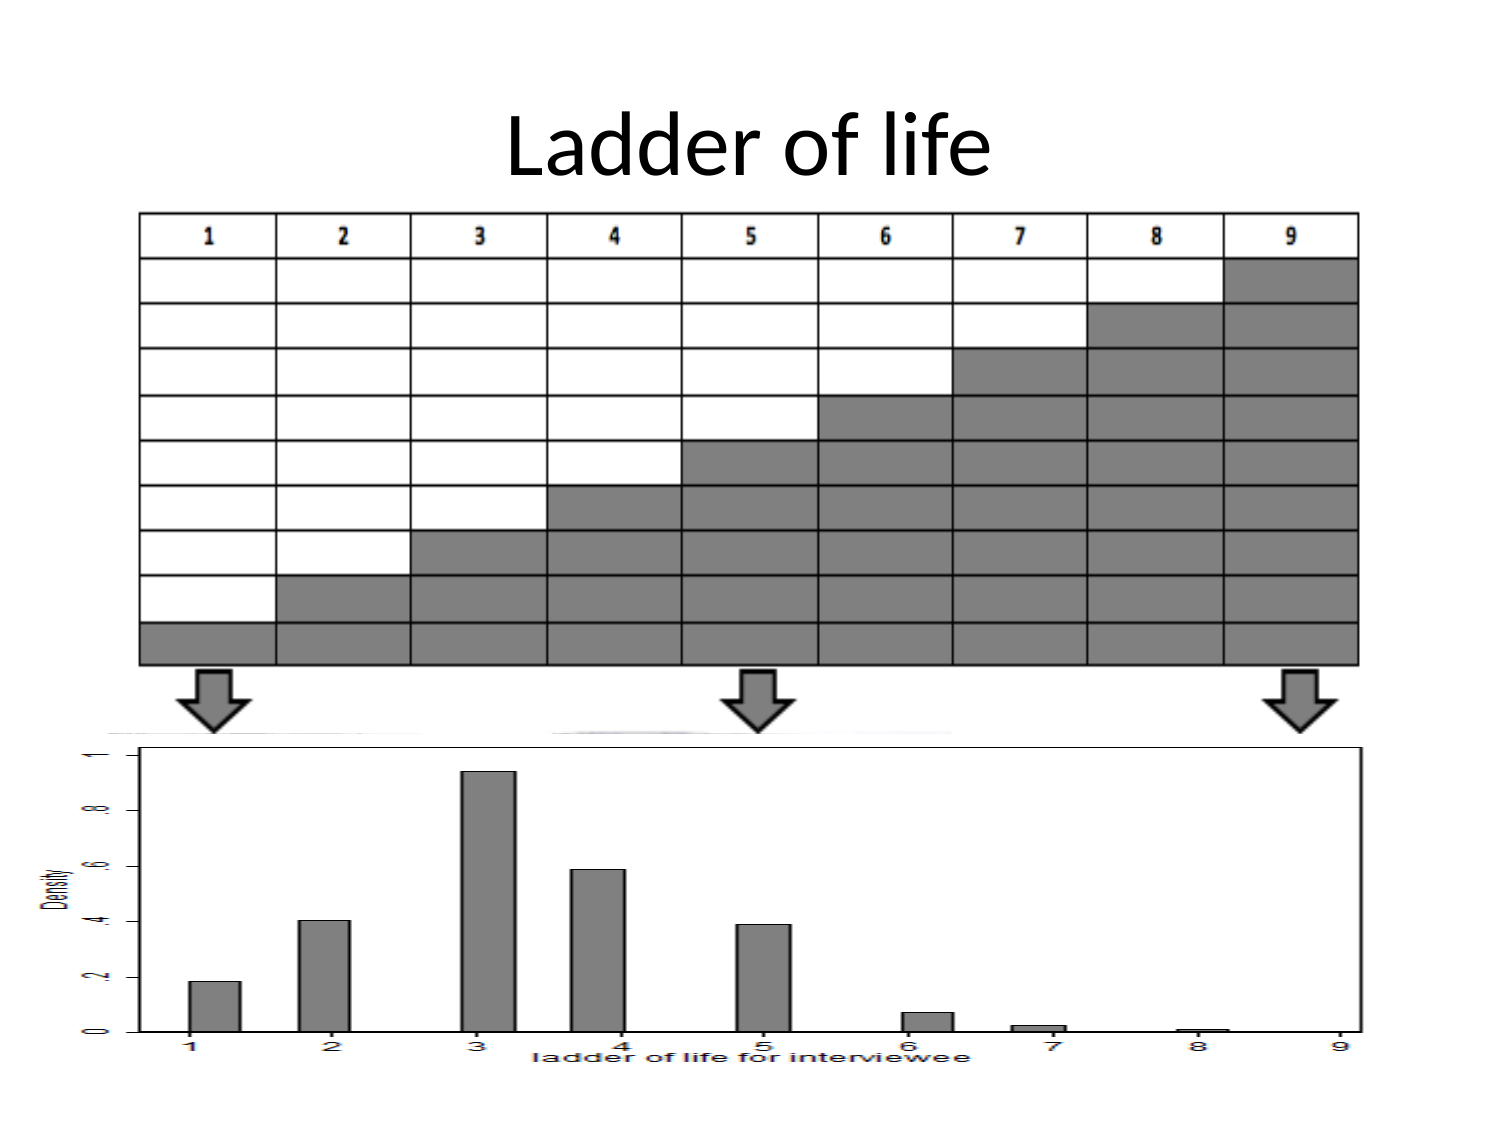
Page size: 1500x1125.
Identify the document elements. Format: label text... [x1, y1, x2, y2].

title Ladder of life [75, 45, 1425, 233]
picture [0, 734, 1402, 1079]
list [92, 193, 1402, 734]
